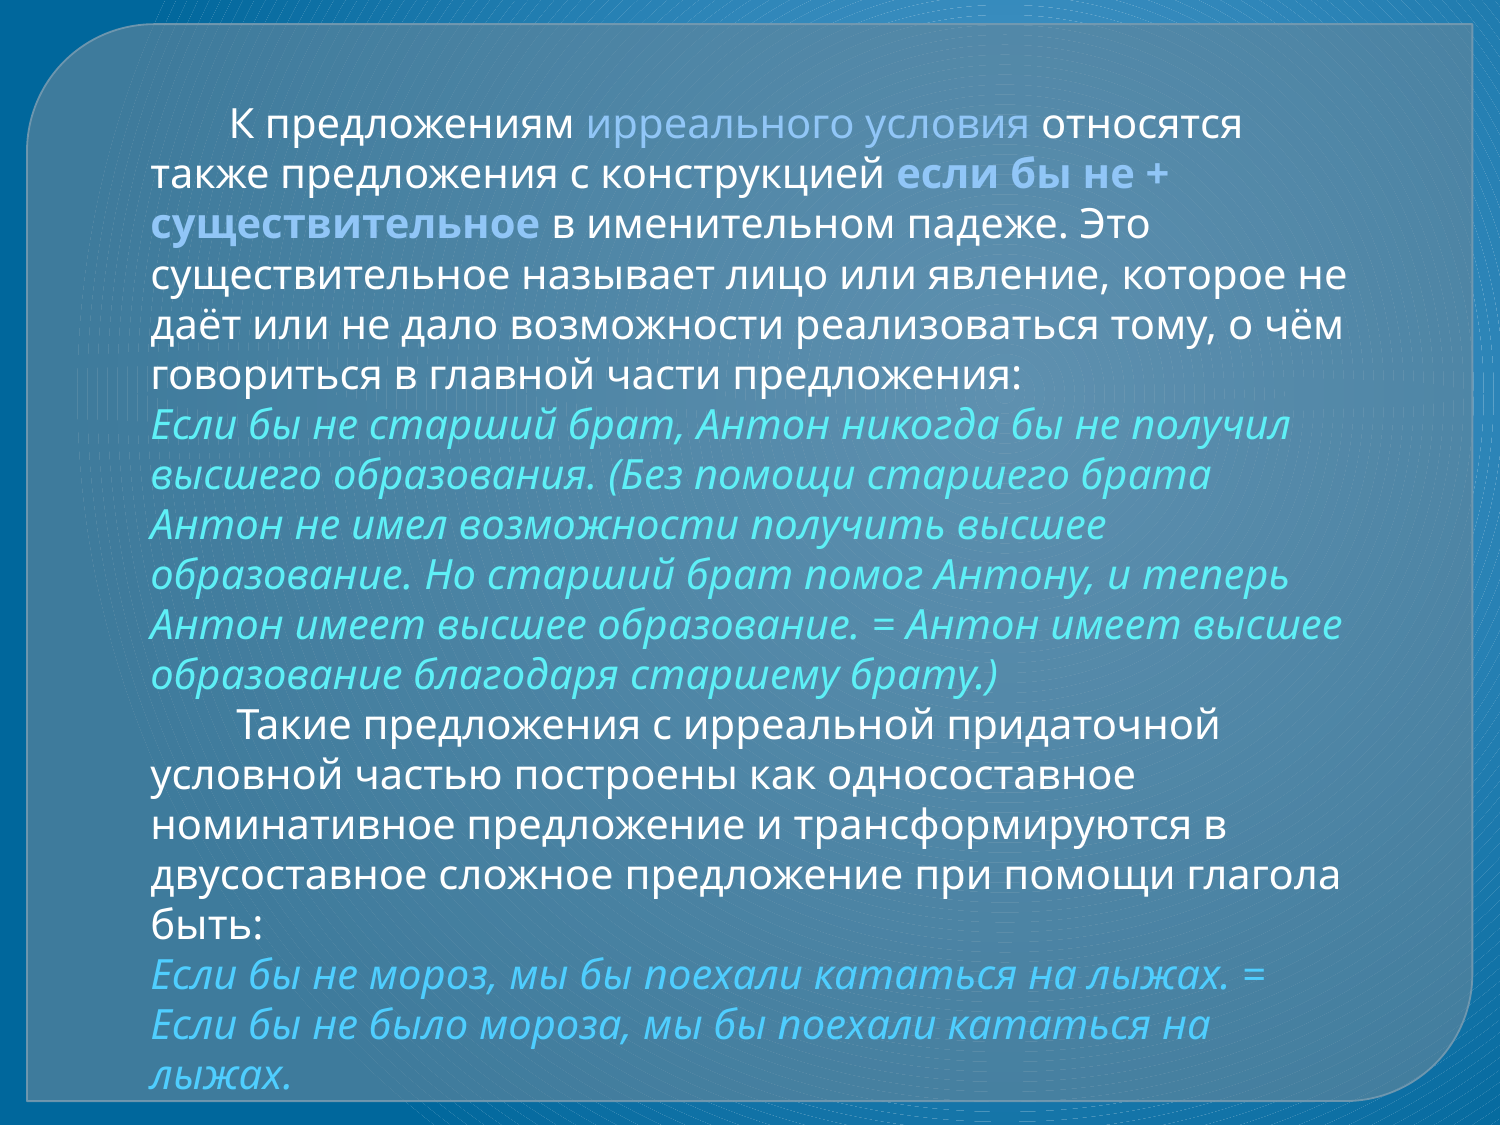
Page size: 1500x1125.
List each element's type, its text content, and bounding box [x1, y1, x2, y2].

text_box К предложениям ирреального условия относятся также предложения с конструкцией если бы не + существительное в именительном падеже. Это существительное называет лицо или явление, которое не даёт или не дало возможности реализоваться тому, о чём говориться в главной части предложения: Если бы не старший брат, Антон никогда бы не получил высшего образования. (Без помощи старшего брата Антон не имел возможности получить высшее образование. Но старший брат помог Антону, и теперь Антон имеет высшее образование. = Антон имеет высшее образование благодаря старшему брату.) Такие предложения с ирреальной придаточной условной частью построены как односоставное номинативное предложение и трансформируются в двусоставное сложное предложение при помощи глагола быть: Если бы не мороз, мы бы поехали кататься на лыжах. = Если бы не было мороза, мы бы поехали кататься на лыжах. [135, 89, 1365, 1106]
